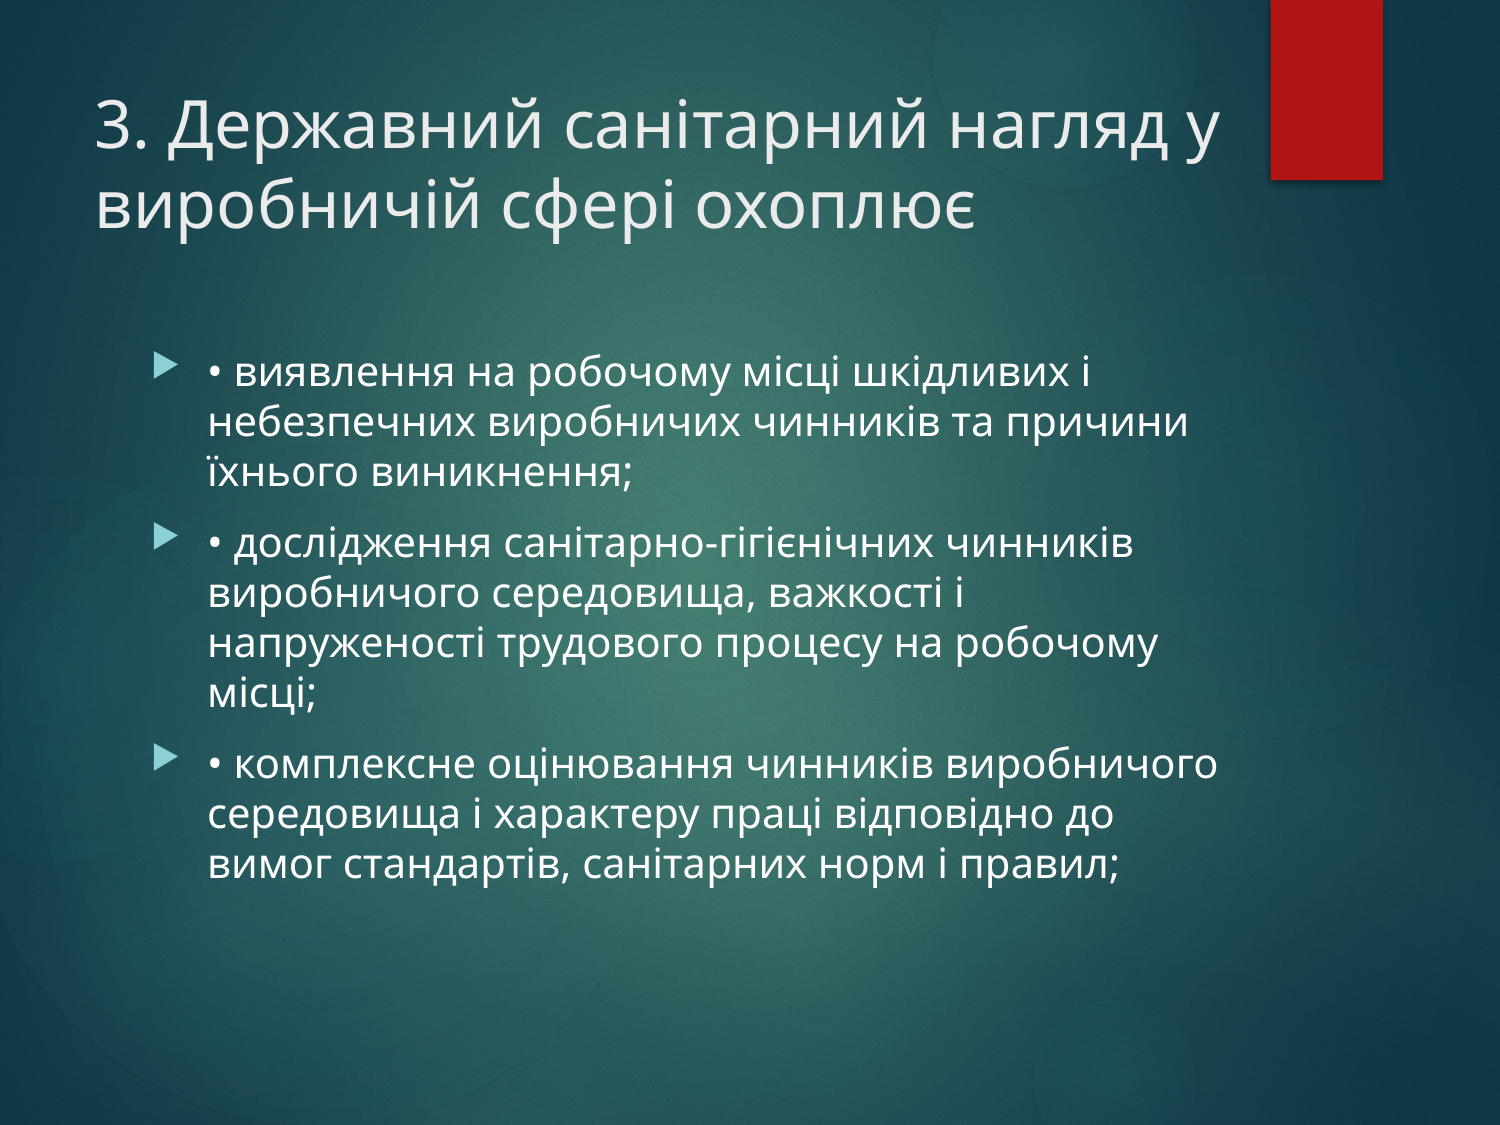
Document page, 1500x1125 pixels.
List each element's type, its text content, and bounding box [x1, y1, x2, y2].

title 3. Державний санітарний нагляд у виробничій сфері охоплює [79, 74, 1237, 304]
list • виявлення на робочому місці шкідливих і небезпечних виробничих чинників та причини їхнього виникнення; • дослідження санітарно-гігієнічних чинників виробничого середовища, важкості і напруженості трудового процесу на робочому місці; • комплексне оцінювання чинників виробничого середовища і характеру праці відповідно до вимог стандартів, санітарних норм і правил; [135, 336, 1237, 1025]
